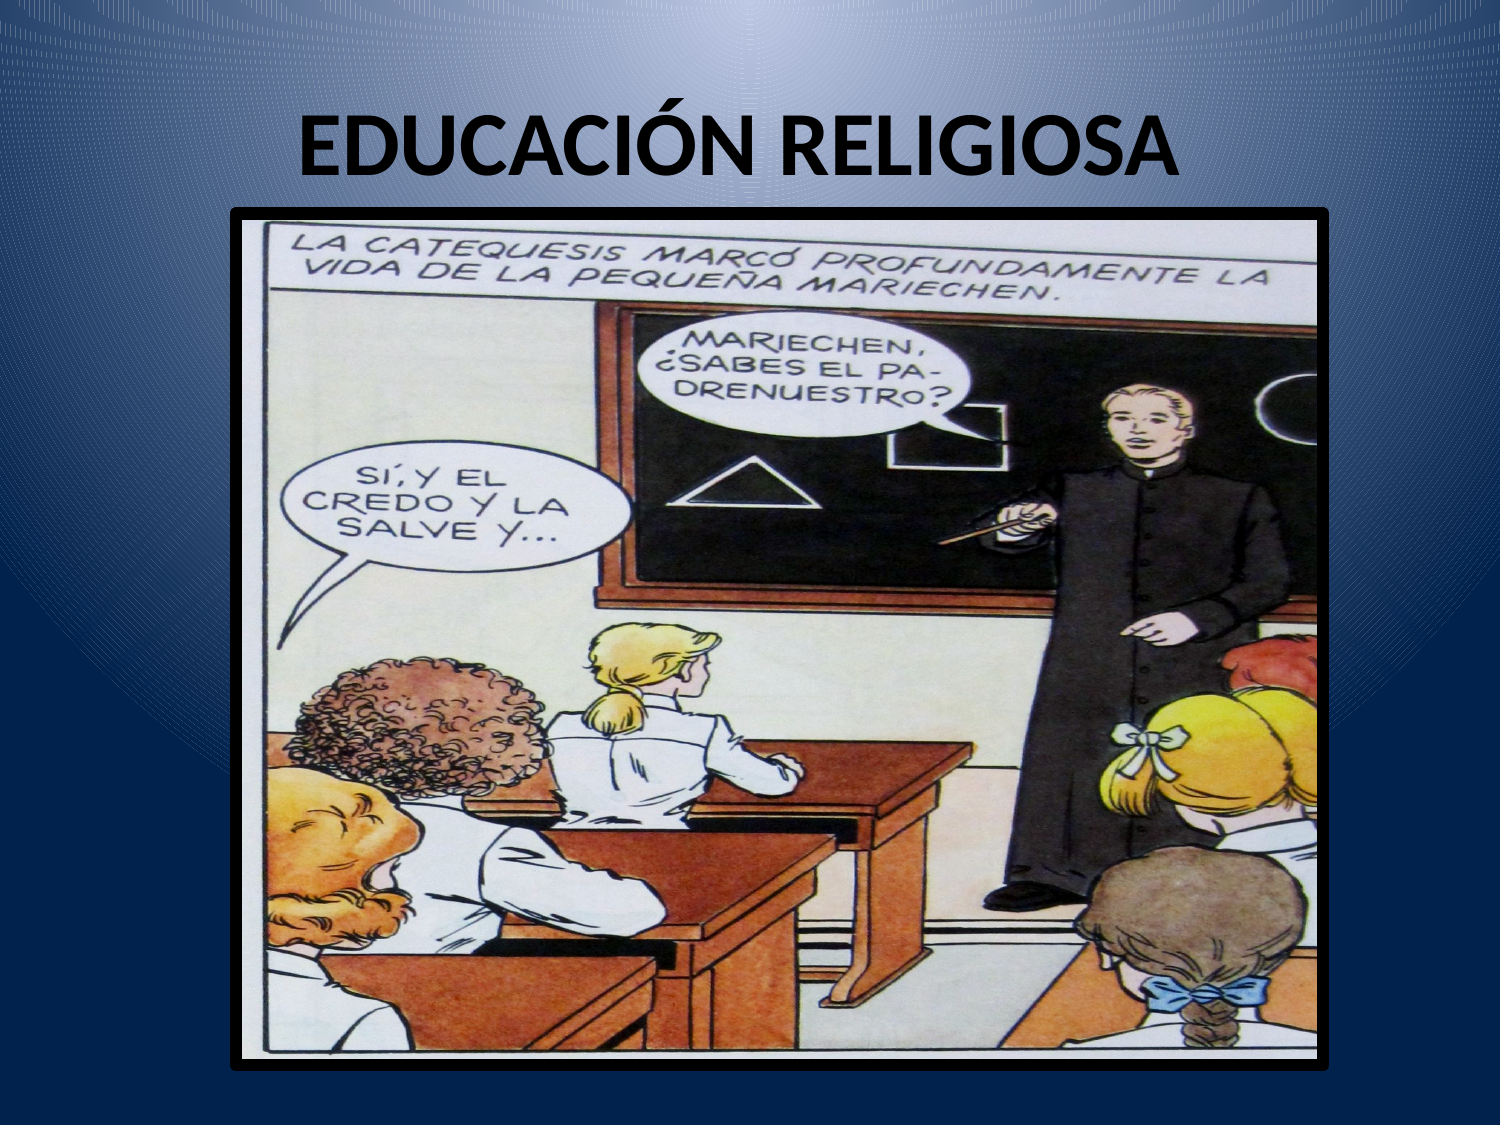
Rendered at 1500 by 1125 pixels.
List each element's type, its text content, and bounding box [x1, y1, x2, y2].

title EDUCACIÓN RELIGIOSA [75, 45, 1425, 233]
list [241, 219, 1318, 1059]
